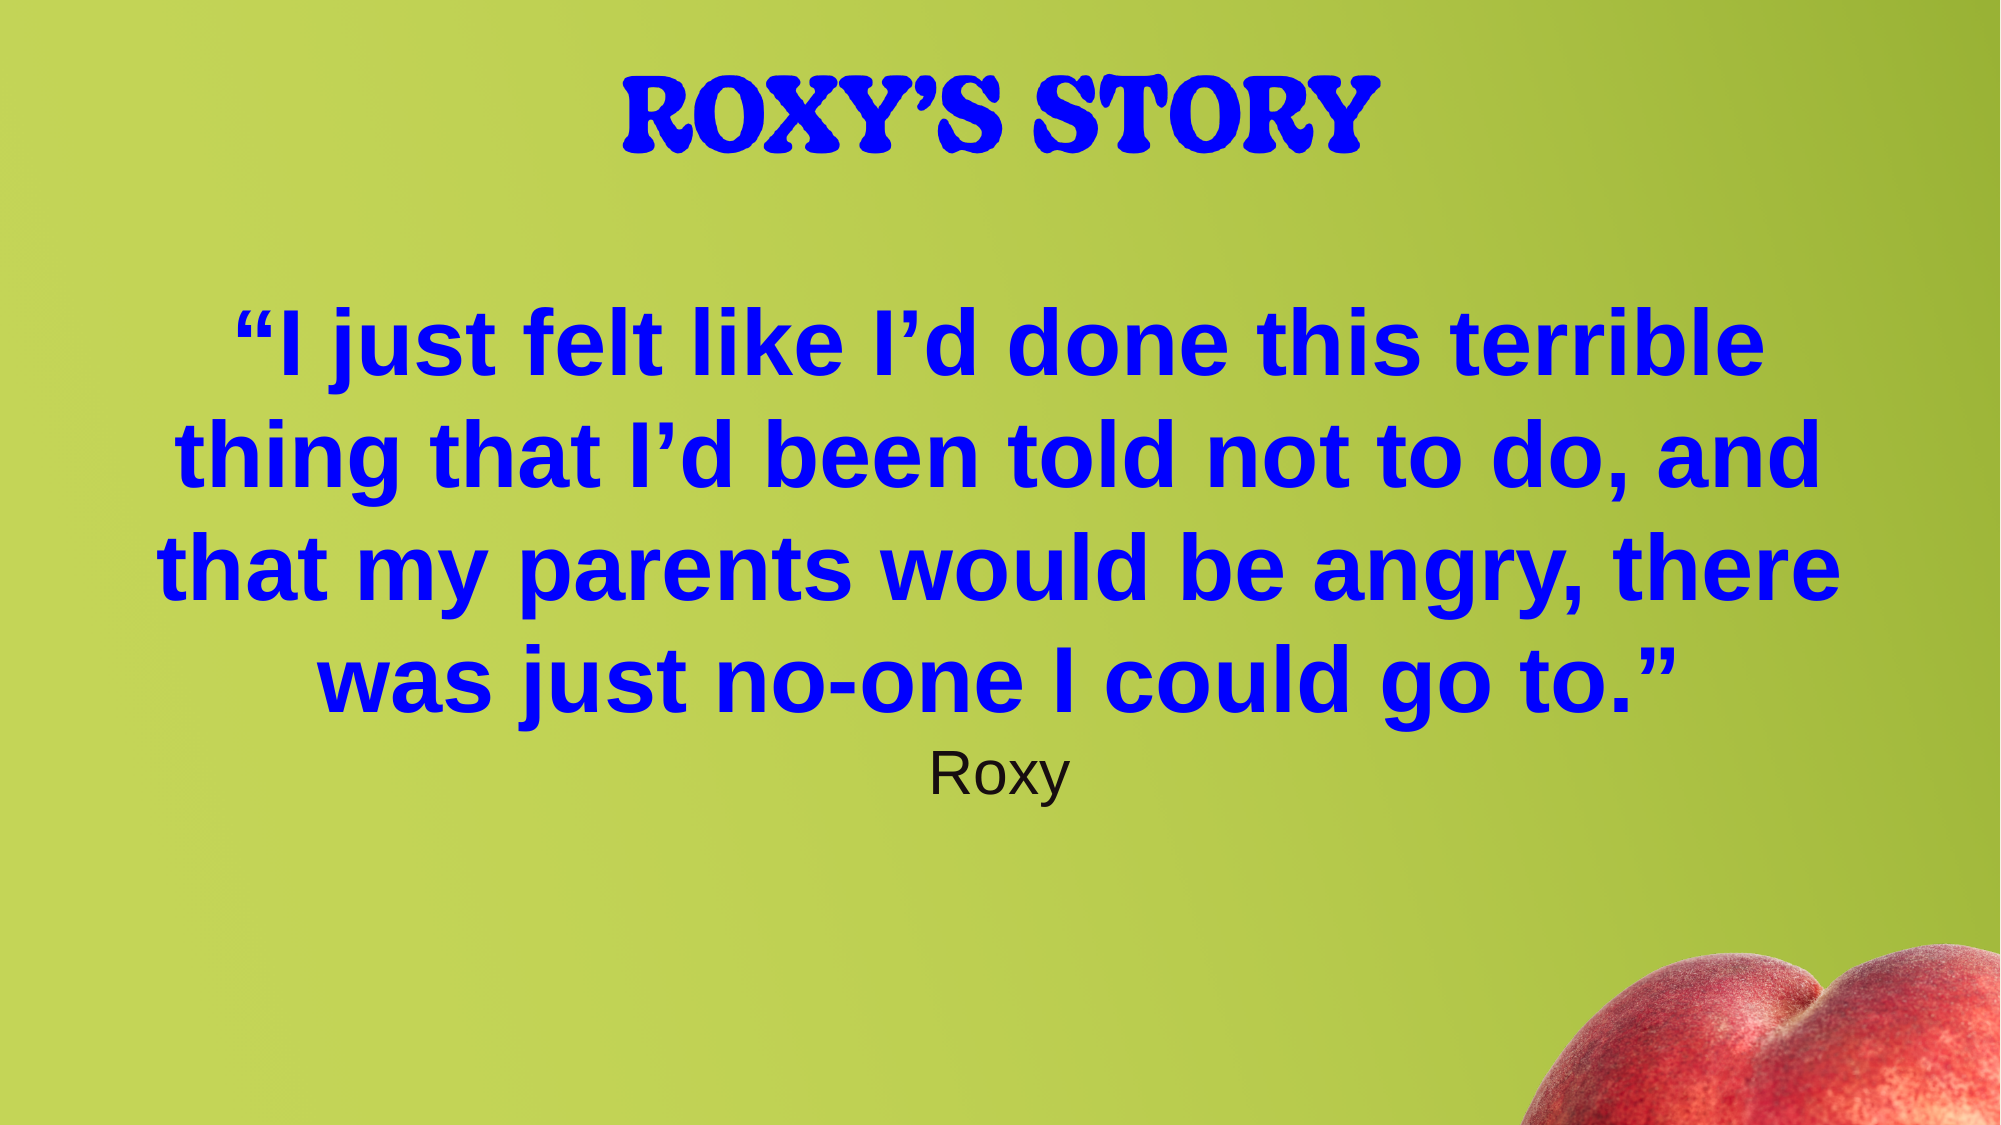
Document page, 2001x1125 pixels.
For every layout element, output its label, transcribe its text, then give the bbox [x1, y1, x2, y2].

picture [0, 0, 2001, 1125]
picture [618, 50, 1381, 173]
text_box “I just felt like I’d done this terrible thing that I’d been told not to do, and that my parents would be angry, there was just no-one I could go to.” Roxy [0, 45, 2000, 1080]
